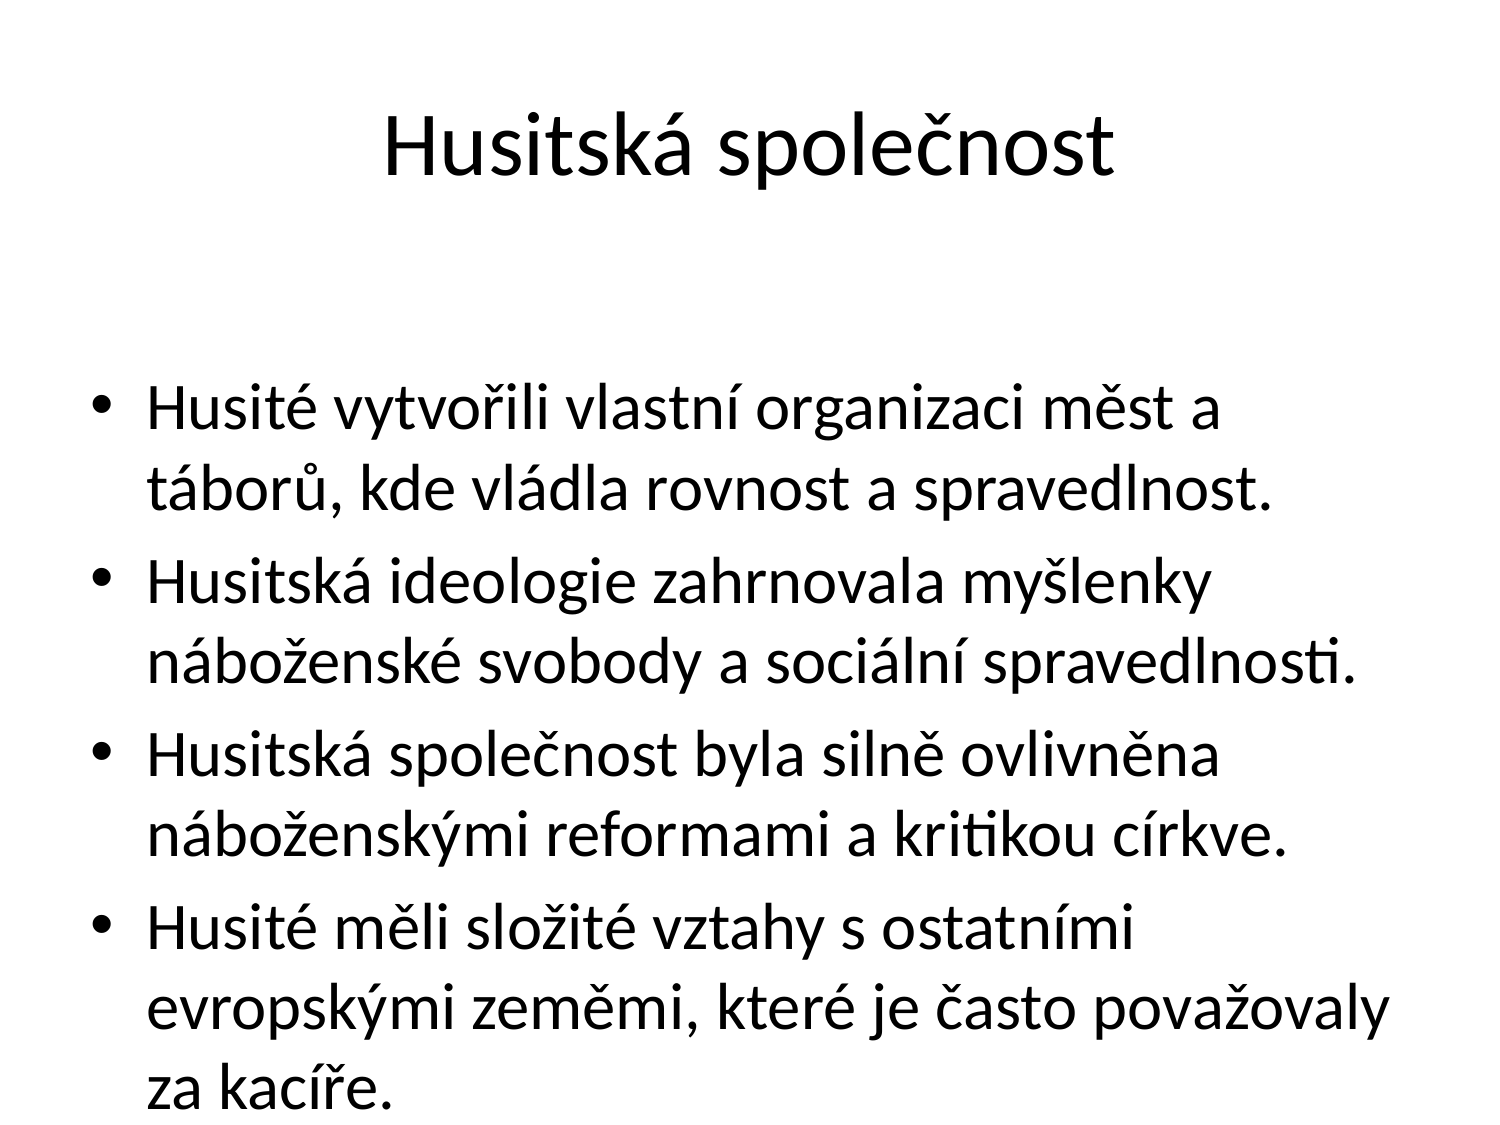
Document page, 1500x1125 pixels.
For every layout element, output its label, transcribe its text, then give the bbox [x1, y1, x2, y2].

list Husité vytvořili vlastní organizaci měst a táborů, kde vládla rovnost a spravedlnost. Husitská ideologie zahrnovala myšlenky náboženské svobody a sociální spravedlnosti. Husitská společnost byla silně ovlivněna náboženskými reformami a kritikou církve. Husité měli složité vztahy s ostatními evropskými zeměmi, které je často považovaly za kacíře. Husitská kultura a tradice měly dlouhodobý vliv na českou společnost. [75, 262, 1425, 1005]
title Husitská společnost [75, 45, 1425, 233]
